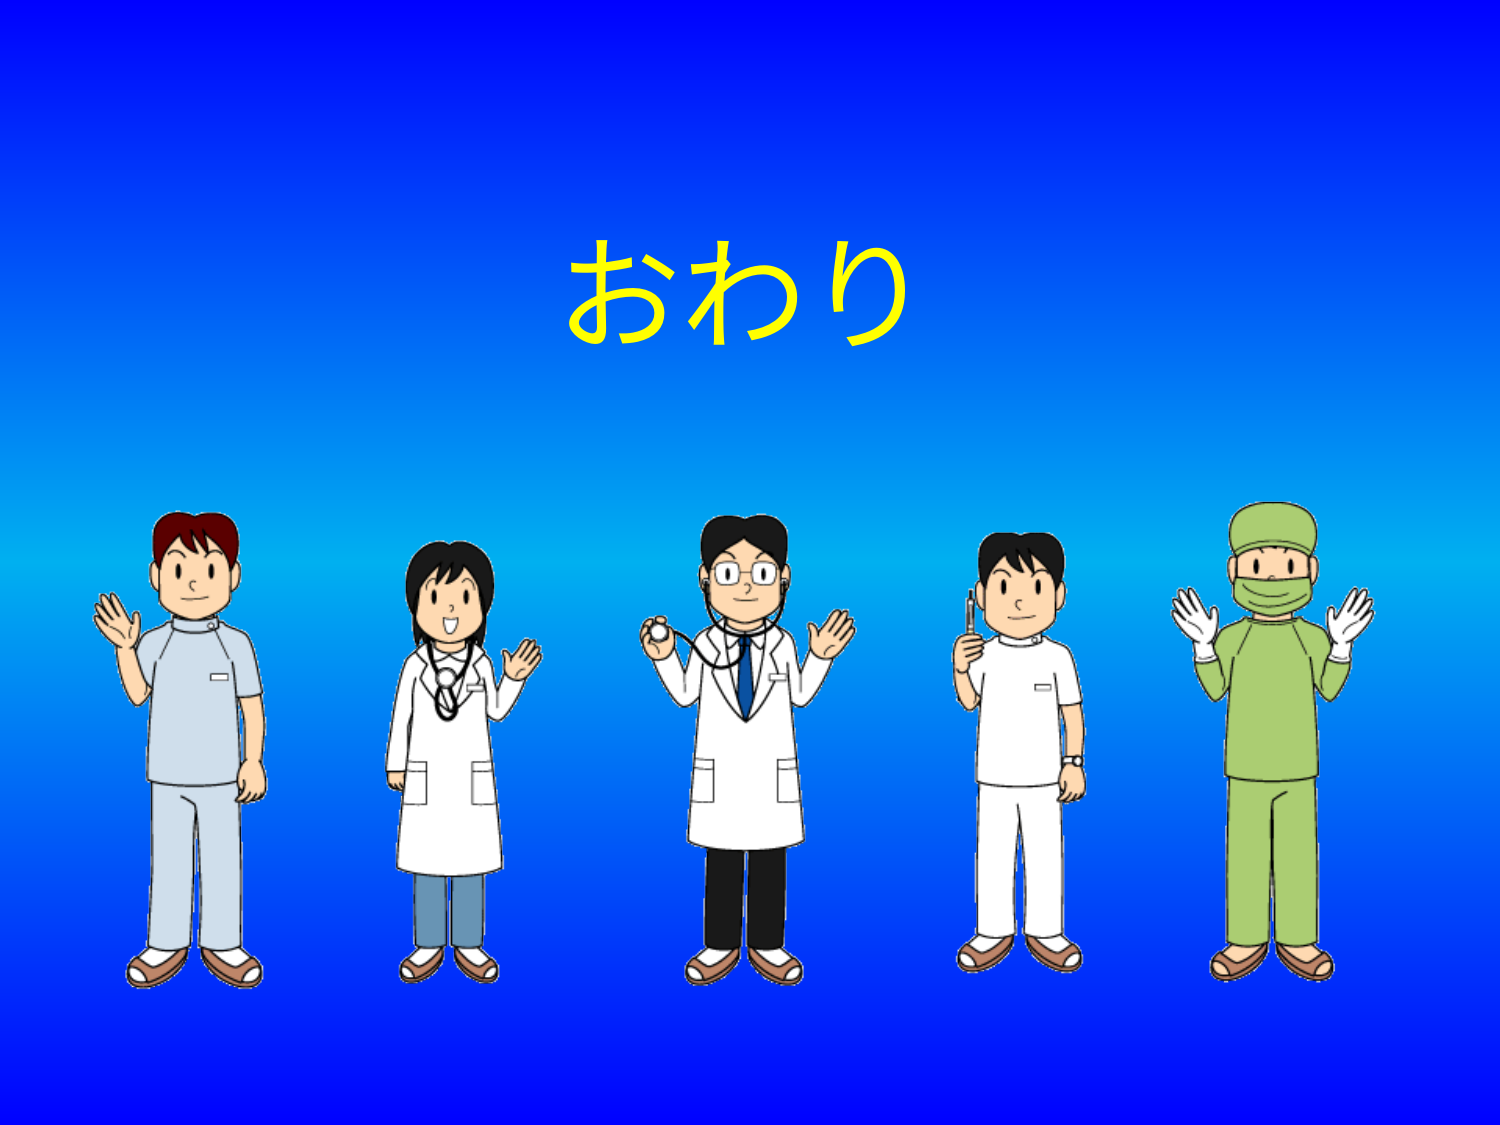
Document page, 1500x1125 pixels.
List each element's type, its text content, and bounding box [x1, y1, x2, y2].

picture [0, 444, 1500, 1059]
list おわり [525, 208, 963, 398]
